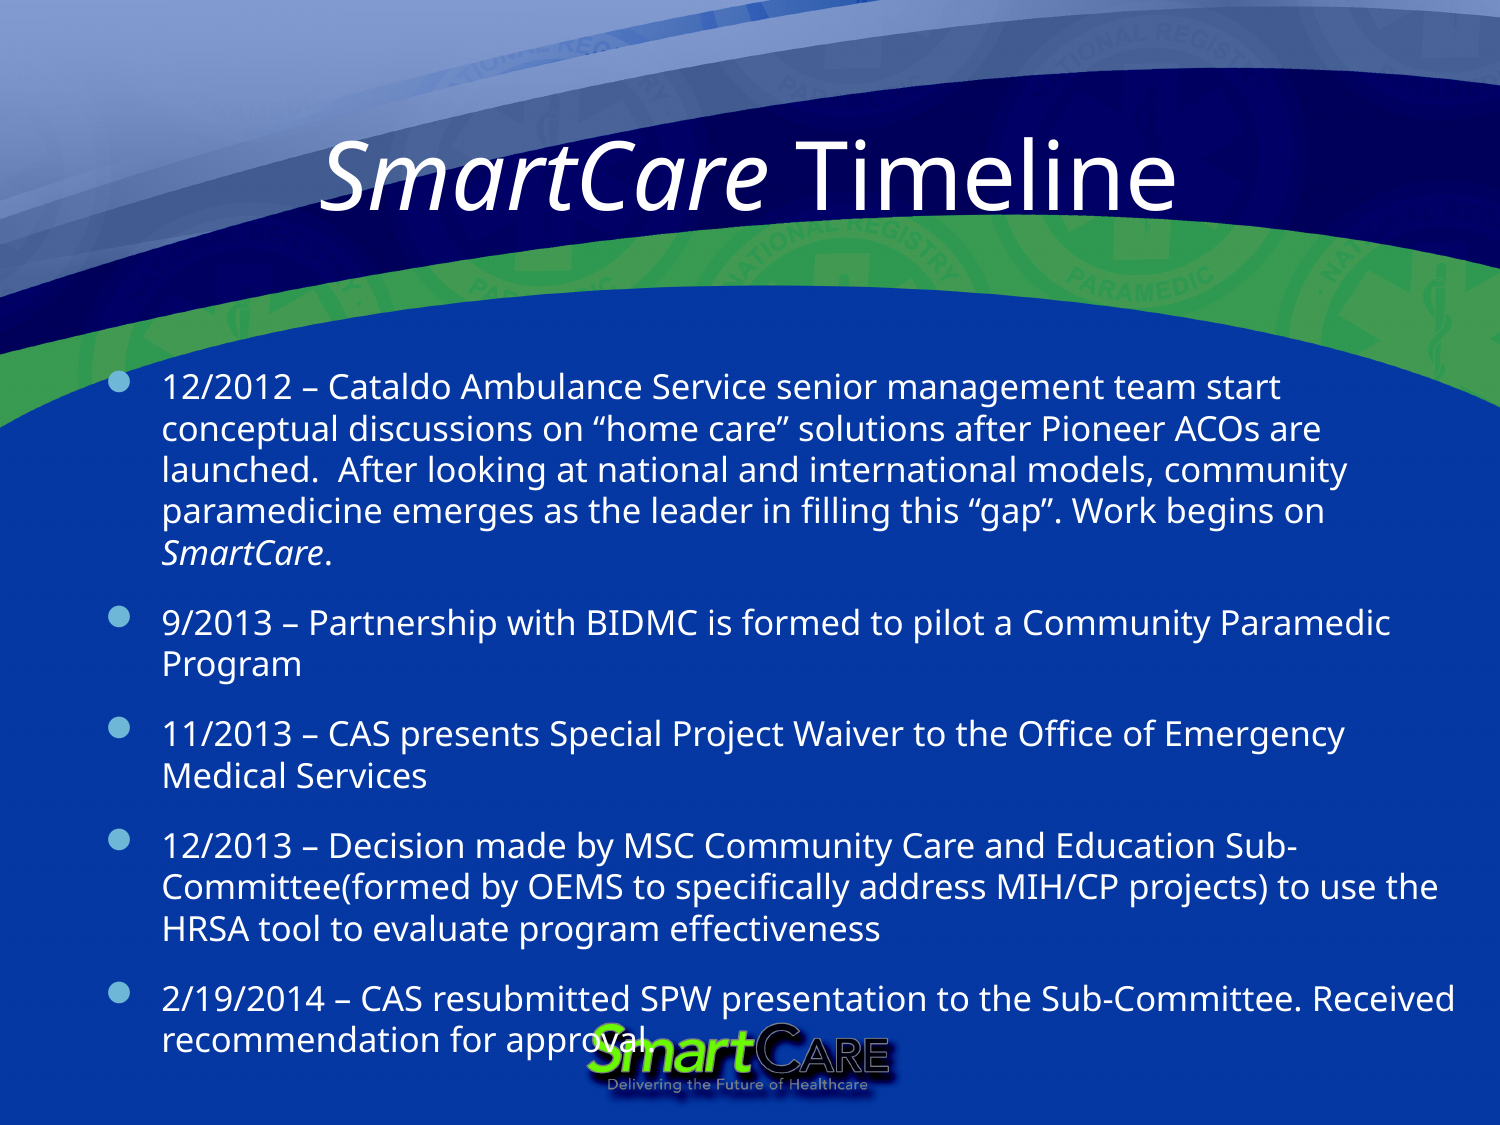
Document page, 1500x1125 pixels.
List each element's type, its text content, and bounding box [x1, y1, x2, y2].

title SmartCare Timeline [90, 17, 1410, 237]
list 12/2012 – Cataldo Ambulance Service senior management team start conceptual discussions on “home care” solutions after Pioneer ACOs are launched. After looking at national and international models, community paramedicine emerges as the leader in filling this “gap”. Work begins on SmartCare. 9/2013 – Partnership with BIDMC is formed to pilot a Community Paramedic Program 11/2013 – CAS presents Special Project Waiver to the Office of Emergency Medical Services 12/2013 – Decision made by MSC Community Care and Education Sub-Committee(formed by OEMS to specifically address MIH/CP projects) to use the HRSA tool to evaluate program effectiveness 2/19/2014 – CAS resubmitted SPW presentation to the Sub-Committee. Received recommendation for approval. [90, 357, 1472, 1071]
picture [0, 0, 1500, 1125]
